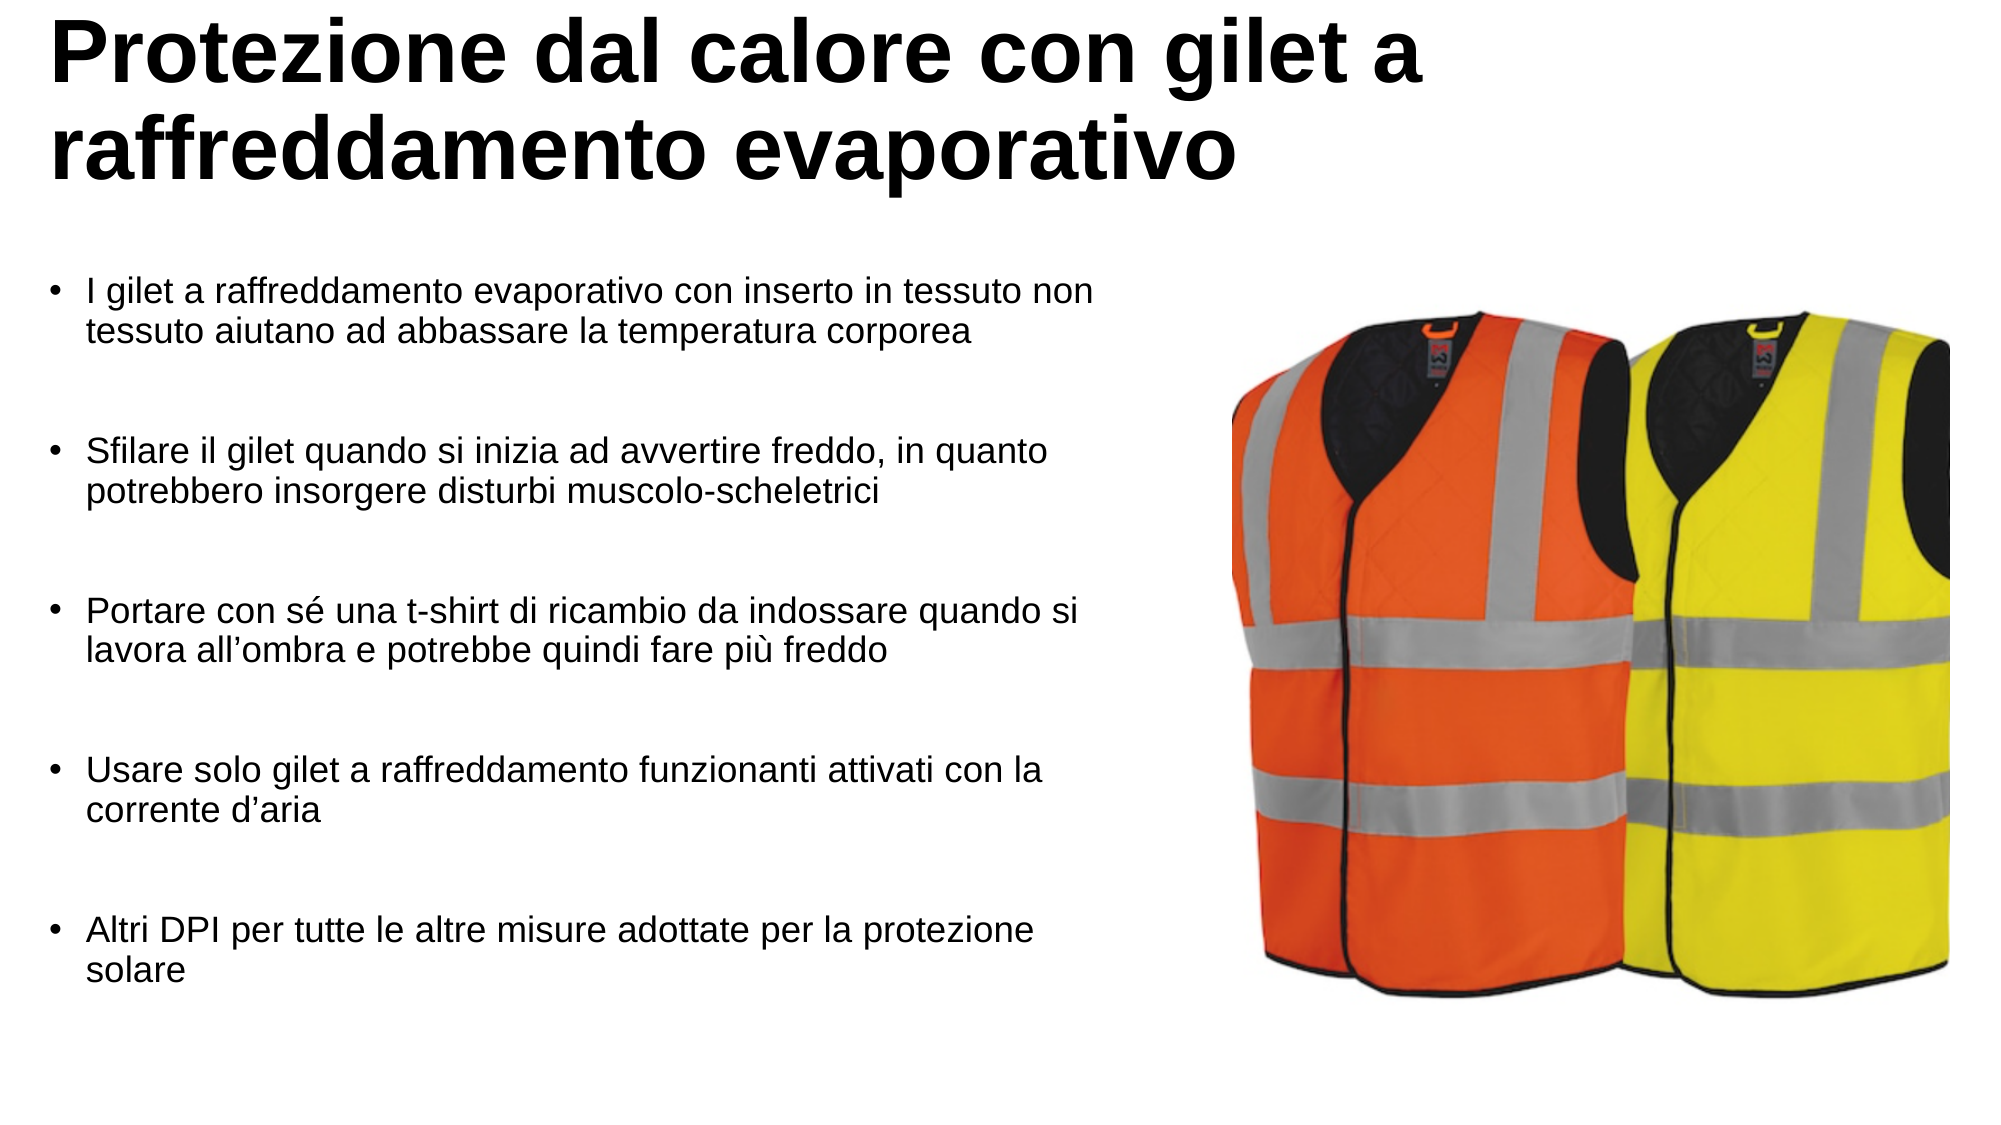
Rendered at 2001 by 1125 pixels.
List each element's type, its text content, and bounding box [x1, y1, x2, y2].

picture [1232, 289, 1950, 1036]
text_box I gilet a raffreddamento evaporativo con inserto in tessuto non tessuto aiutano ad abbassare la temperatura corporea Sfilare il gilet quando si inizia ad avvertire freddo, in quanto potrebbero insorgere disturbi muscolo-scheletrici Portare con sé una t-shirt di ricambio da indossare quando si lavora all’ombra e potrebbe quindi fare più freddo Usare solo gilet a raffreddamento funzionanti attivati con la corrente d’aria Altri DPI per tutte le altre misure adottate per la protezione solare [34, 264, 1136, 999]
title Protezione dal calore con gilet a raffreddamento evaporativo [34, 0, 1984, 207]
